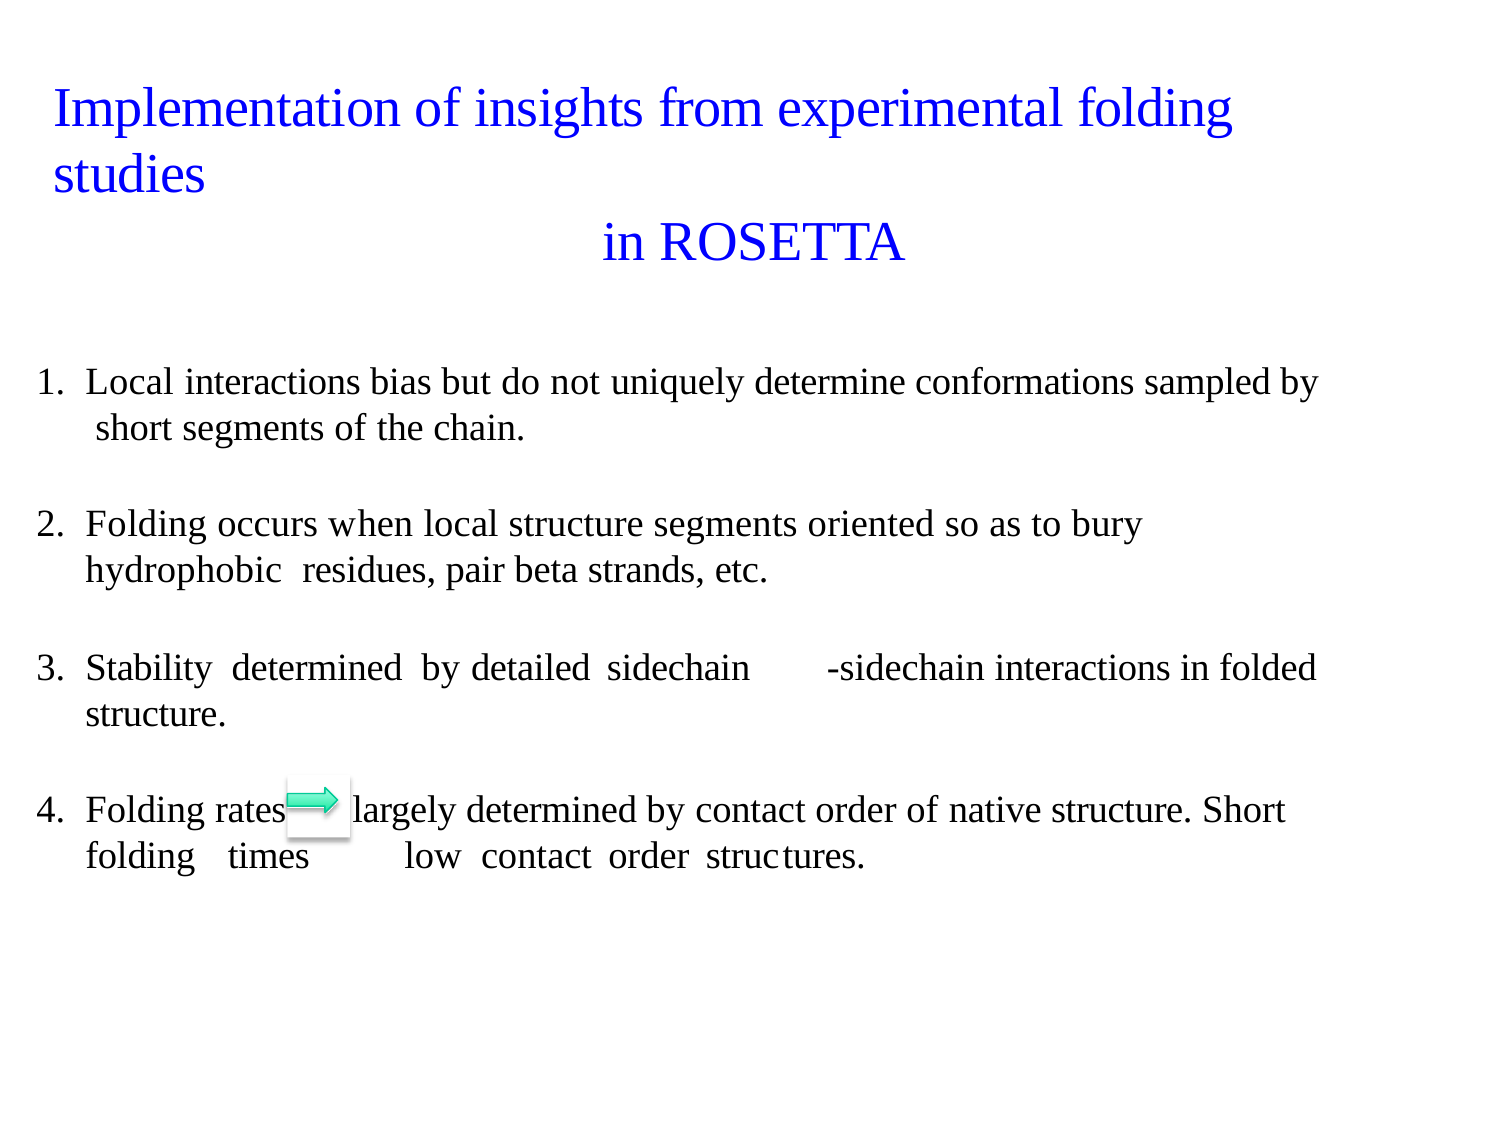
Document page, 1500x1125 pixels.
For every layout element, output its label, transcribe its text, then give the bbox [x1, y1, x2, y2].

text_box [279, 782, 346, 826]
text_box [280, 771, 357, 849]
text_box [287, 774, 350, 838]
title Implementation of insights from experimental folding studies in ROSETTA [51, 70, 1387, 272]
text_box Local interactions bias but do not uniquely determine conformations sampled by short segments of the chain. Folding occurs when local structure segments oriented so as to bury hydrophobic residues, pair beta strands, etc. Stability determined by detailed sidechain -sidechain interactions in folded structure. Folding rates are largely determined by contact order of native structure. Short folding times low contact order struc tures. [34, 355, 1424, 877]
text_box [287, 807, 324, 813]
text_box [287, 787, 324, 793]
text_box [326, 787, 338, 799]
text_box [287, 787, 338, 813]
text_box [326, 801, 338, 813]
